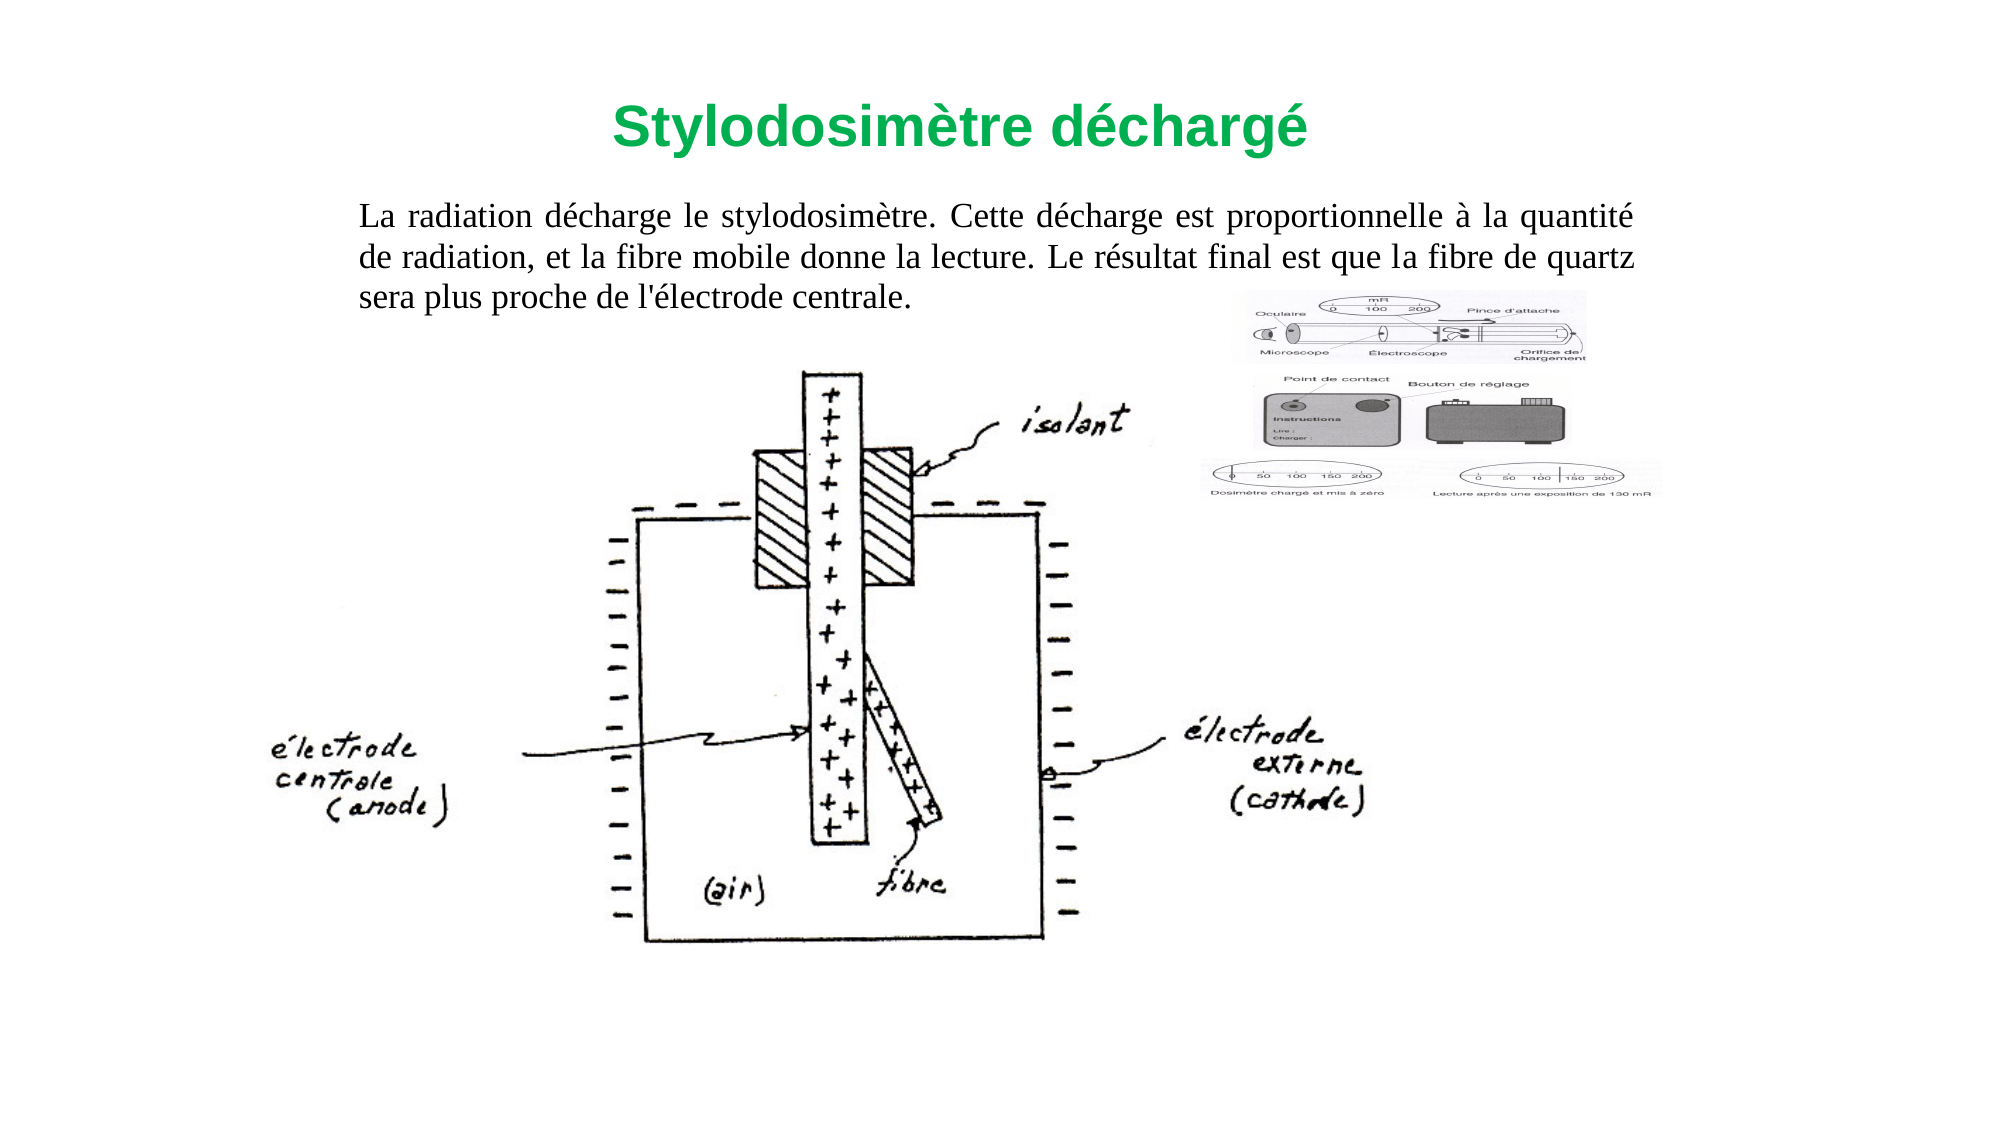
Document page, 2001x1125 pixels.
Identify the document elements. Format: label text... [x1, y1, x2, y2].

picture [255, 177, 1637, 1002]
text_box Stylodosimètre déchargé [598, 80, 1402, 166]
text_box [1200, 290, 1663, 499]
